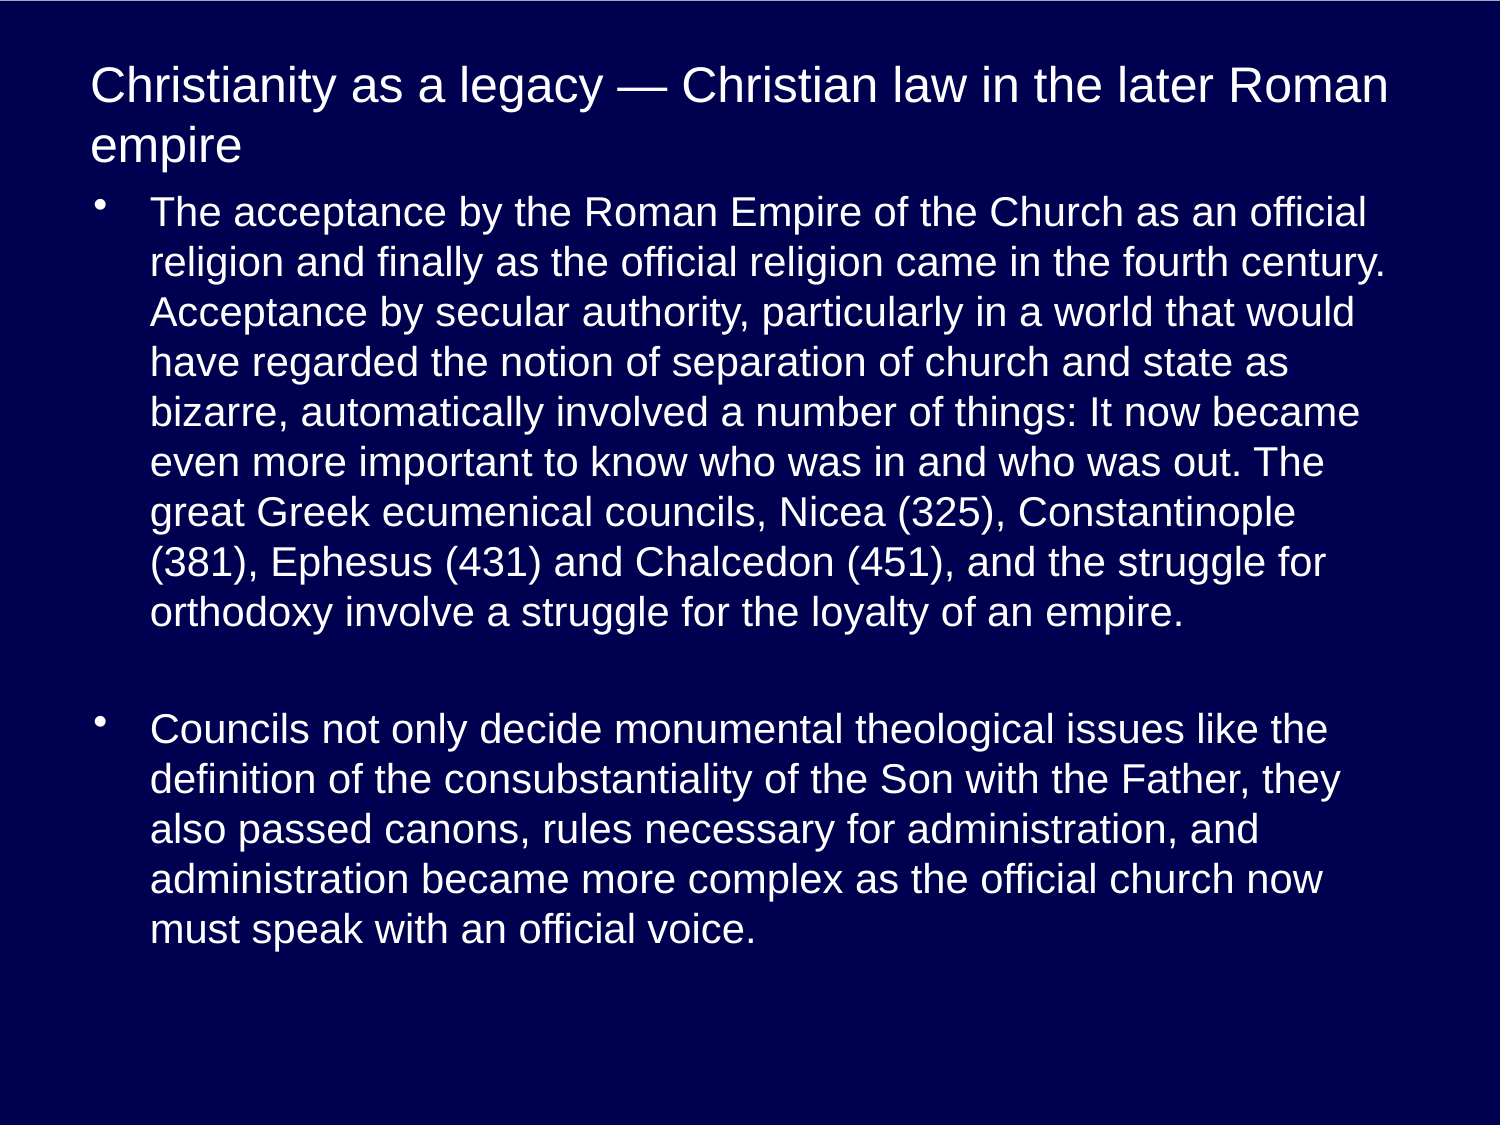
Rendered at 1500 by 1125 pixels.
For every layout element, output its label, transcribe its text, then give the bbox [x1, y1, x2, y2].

list The acceptance by the Roman Empire of the Church as an official religion and finally as the official religion came in the fourth century. Acceptance by secular authority, particularly in a world that would have regarded the notion of separation of church and state as bizarre, automatically involved a number of things: It now became even more important to know who was in and who was out. The great Greek ecumenical councils, Nicea (325), Constantinople (381), Ephesus (431) and Chalcedon (451), and the struggle for orthodoxy involve a struggle for the loyalty of an empire. Councils not only decide monumental theological issues like the definition of the consubstantiality of the Son with the Father, they also passed canons, rules necessary for administration, and administration became more complex as the official church now must speak with an official voice. [78, 177, 1429, 1013]
title Christianity as a legacy — Christian law in the later Roman empire [75, 45, 1425, 150]
